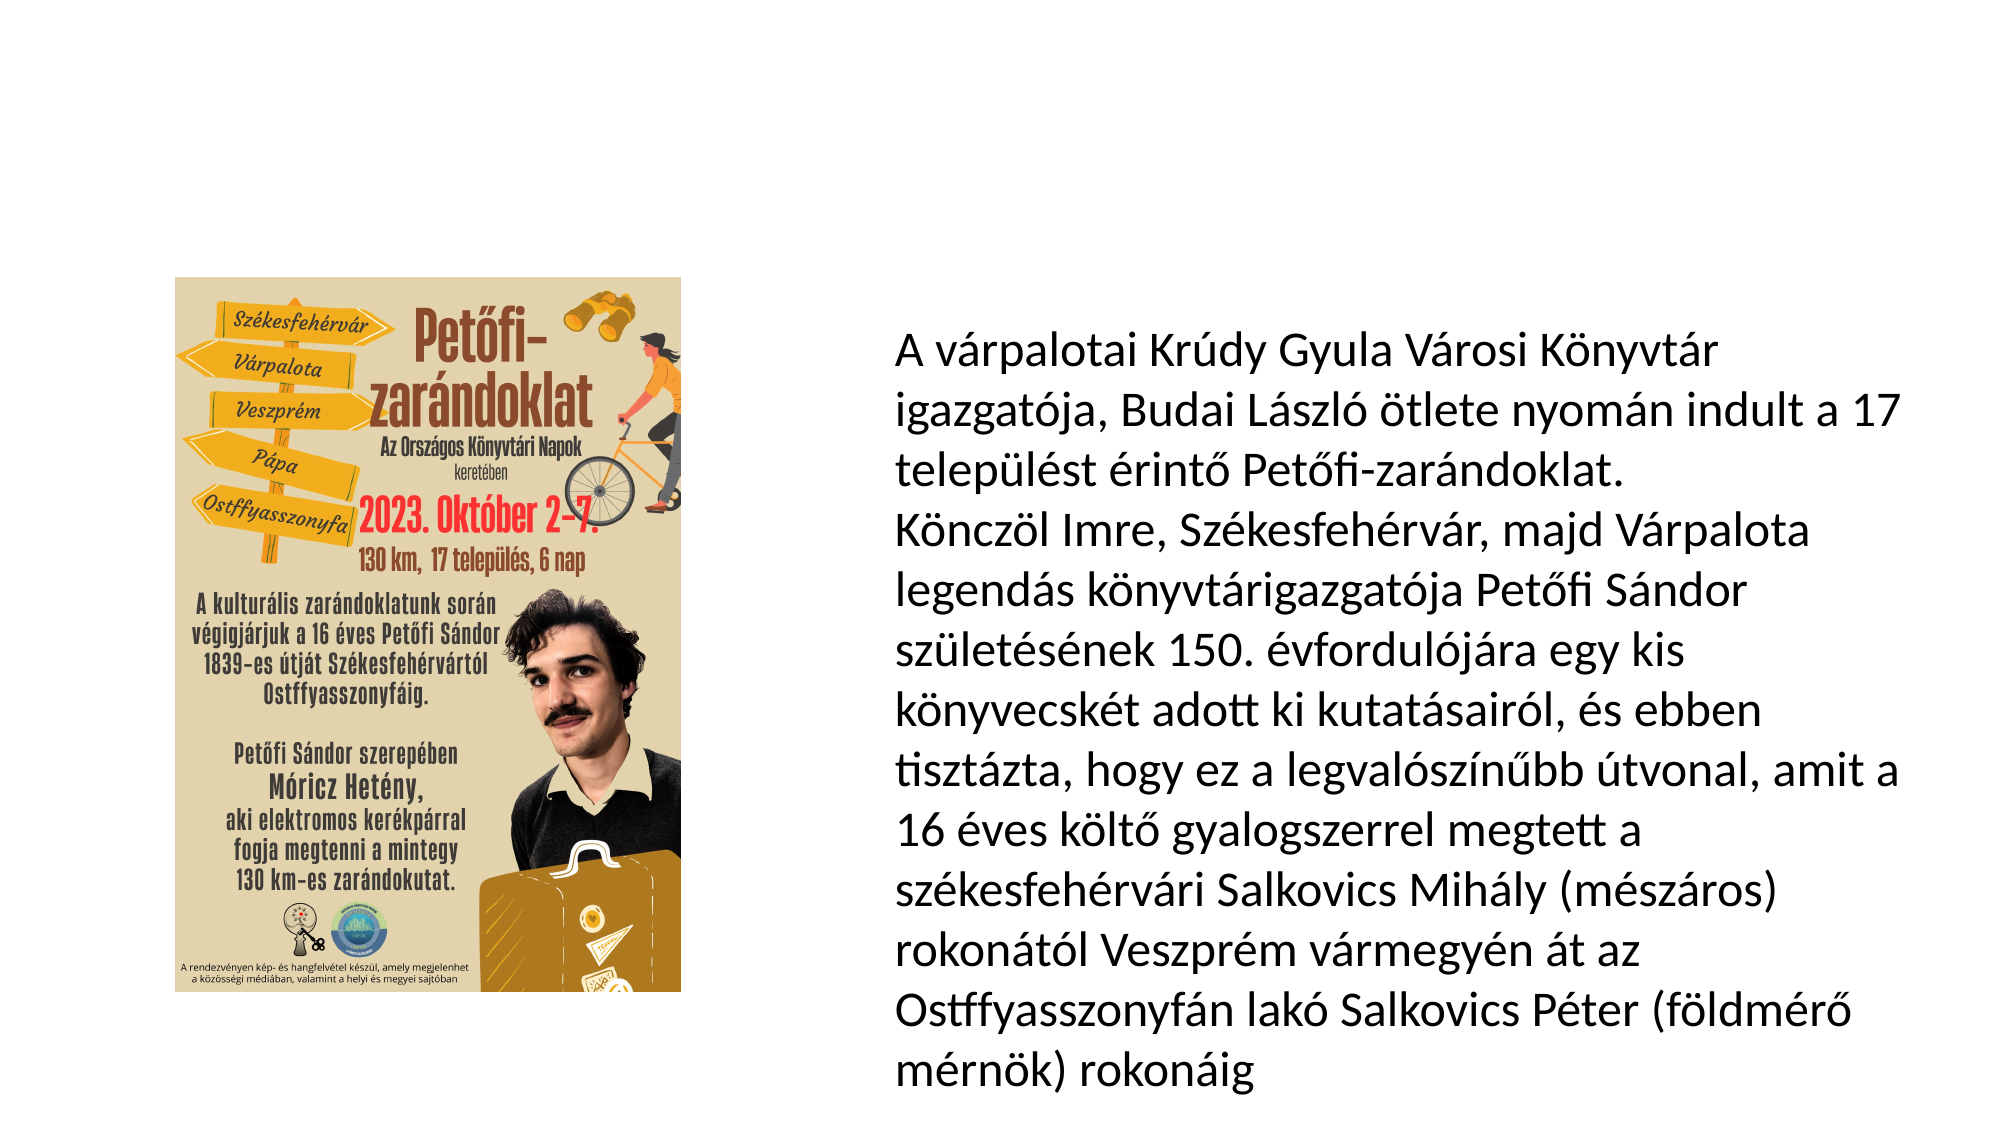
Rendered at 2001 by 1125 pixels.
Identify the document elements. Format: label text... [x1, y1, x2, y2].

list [175, 277, 680, 992]
text_box A várpalotai Krúdy Gyula Városi Könyvtár igazgatója, Budai László ötlete nyomán indult a 17 települést érintő Petőfi-zarándoklat. Könczöl Imre, Székesfehérvár, majd Várpalota legendás könyvtárigazgatója Petőfi Sándor születésének 150. évfordulójára egy kis könyvecskét adott ki kutatásairól, és ebben tisztázta, hogy ez a legvalószínűbb útvonal, amit a 16 éves költő gyalogszerrel megtett a székesfehérvári Salkovics Mihály (mészáros) rokonától Veszprém vármegyén át az Ostffyasszonyfán lakó Salkovics Péter (földmérő mérnök) rokonáig [880, 308, 1934, 1104]
